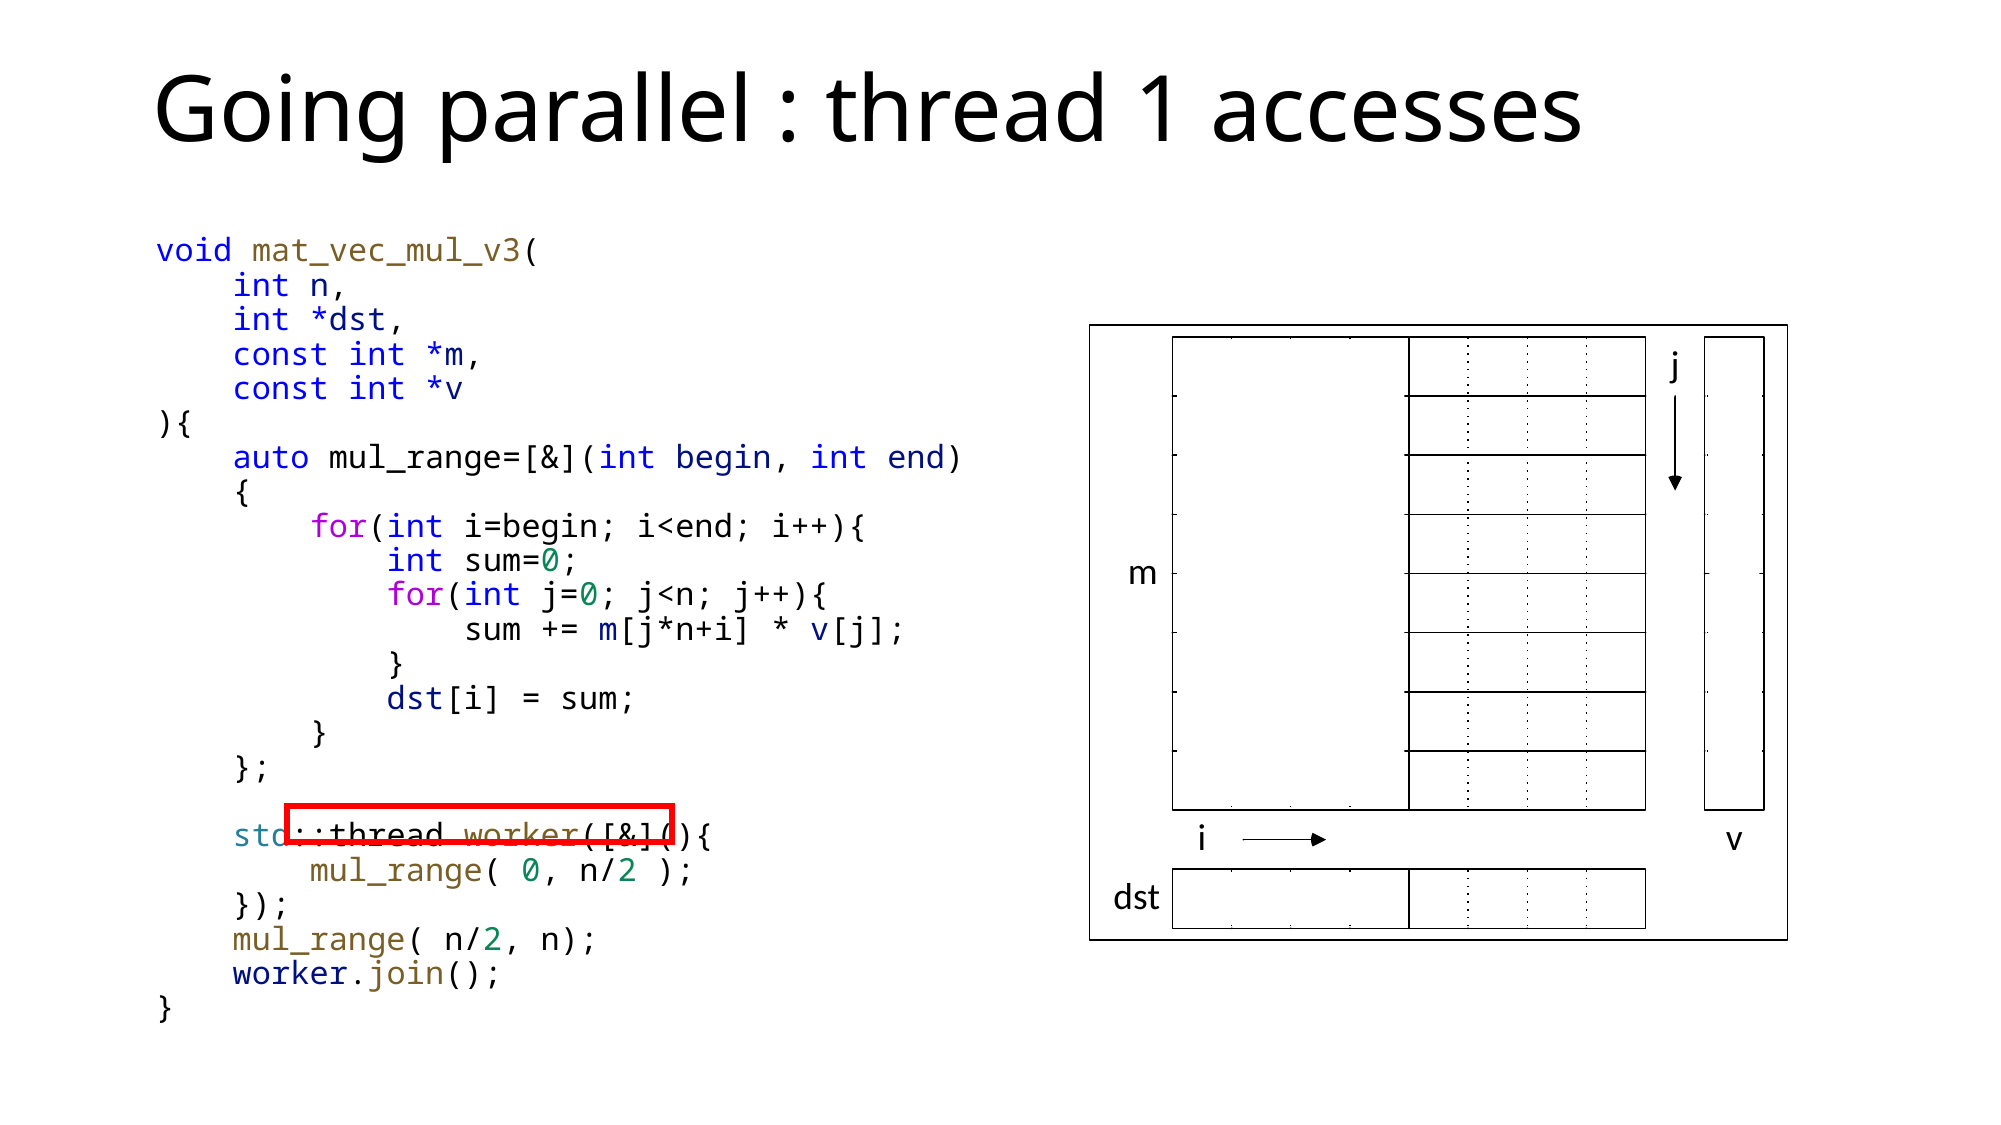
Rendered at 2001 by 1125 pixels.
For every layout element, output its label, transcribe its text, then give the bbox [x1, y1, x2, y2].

title Going parallel : thread 1 accesses [137, 19, 1863, 205]
list void mat_vec_mul_v3( int n, int *dst, const int *m, const int *v ){ auto mul_range=[&](int begin, int end) { for(int i=begin; i<end; i++){ int sum=0; for(int j=0; j<n; j++){ sum += m[j*n+i] * v[j]; } dst[i] = sum; } }; std::thread worker([&](){ mul_range( 0, n/2 ); }); mul_range( n/2, n); worker.join(); } [140, 226, 991, 1038]
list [1085, 321, 1789, 943]
text_box [286, 805, 673, 843]
